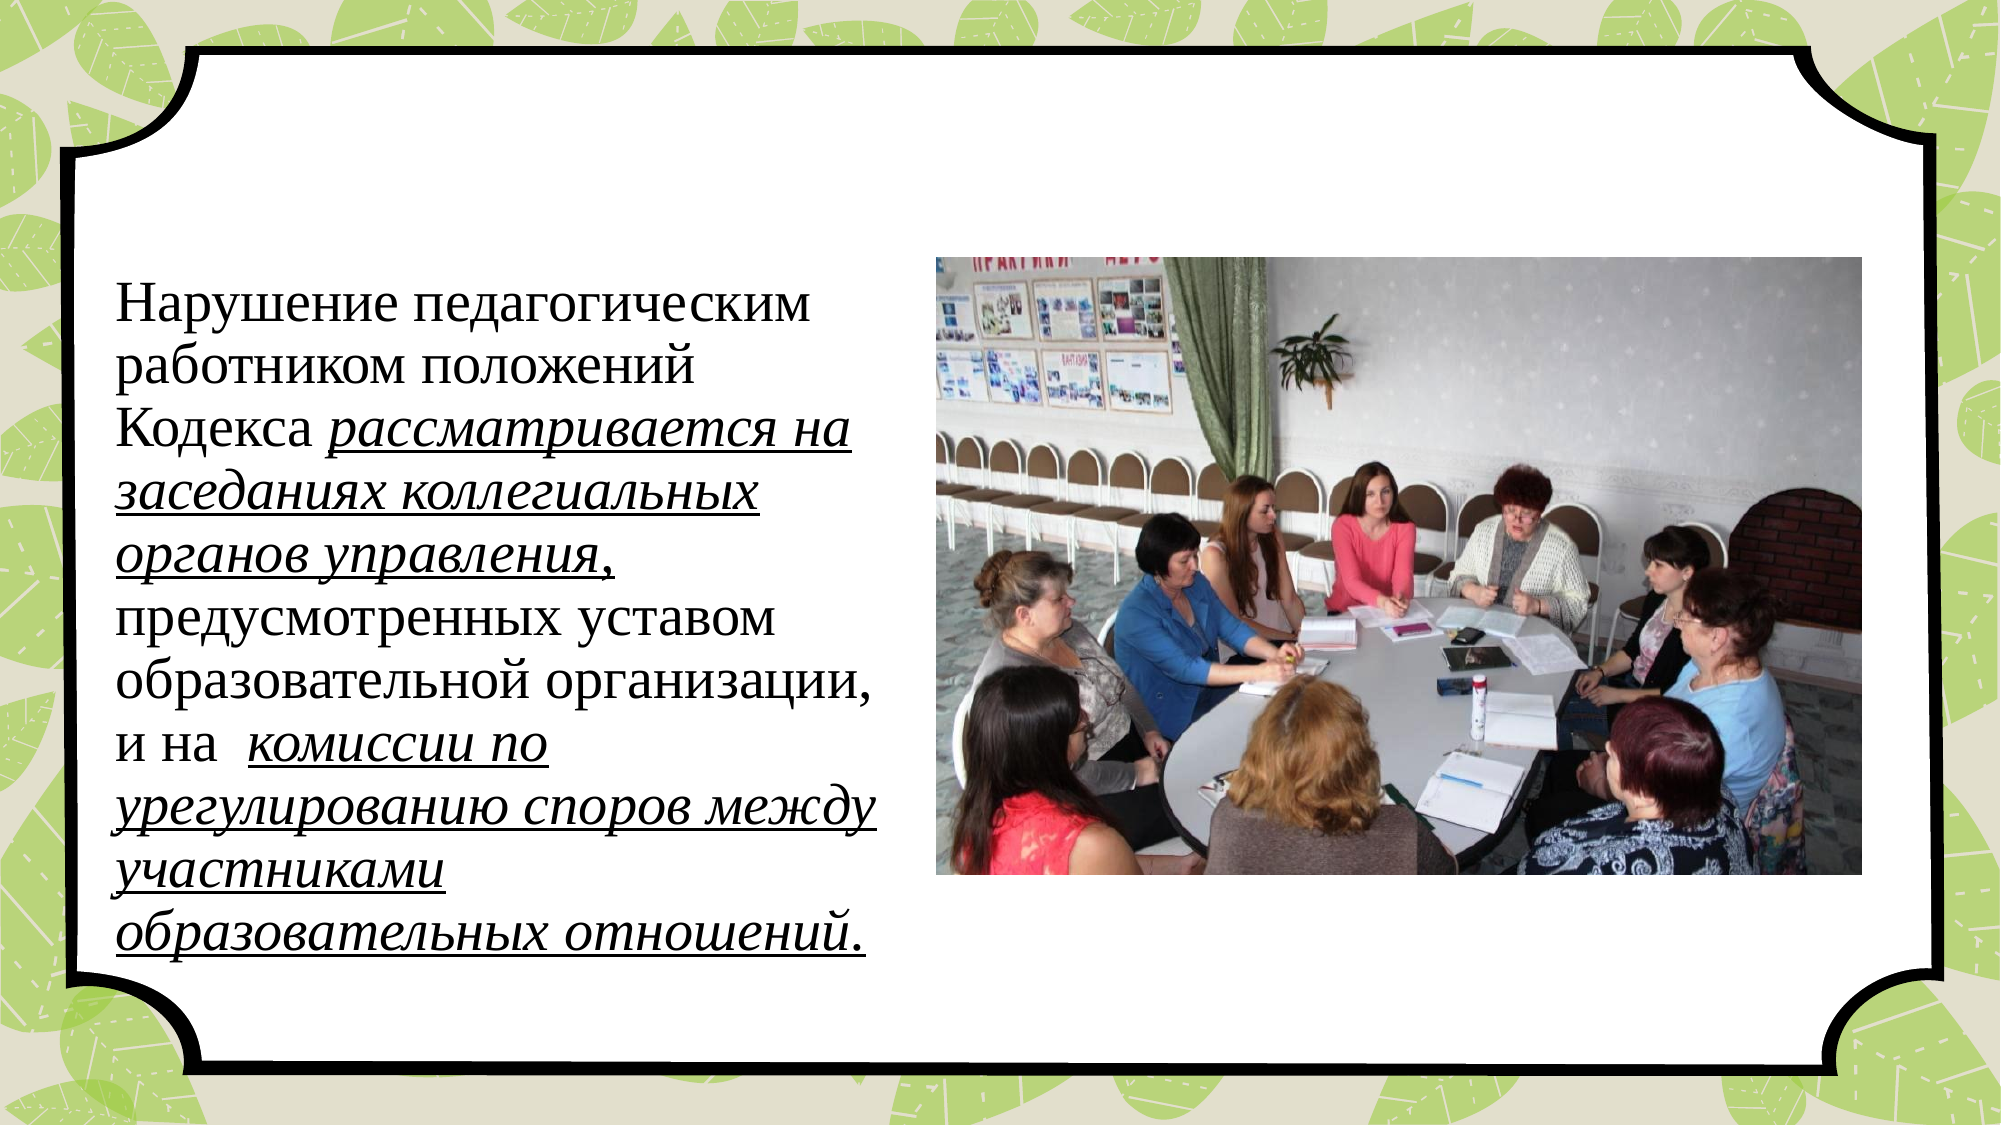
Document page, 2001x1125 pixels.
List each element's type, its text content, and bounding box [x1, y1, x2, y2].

title Нарушение педагогическим работником положений Кодекса рассматривается на заседаниях коллегиальных органов управления, предусмотренных уставом образовательной организации, и на комиссии по урегулированию споров между участниками образовательных отношений. [100, 201, 907, 971]
picture [936, 257, 1862, 875]
